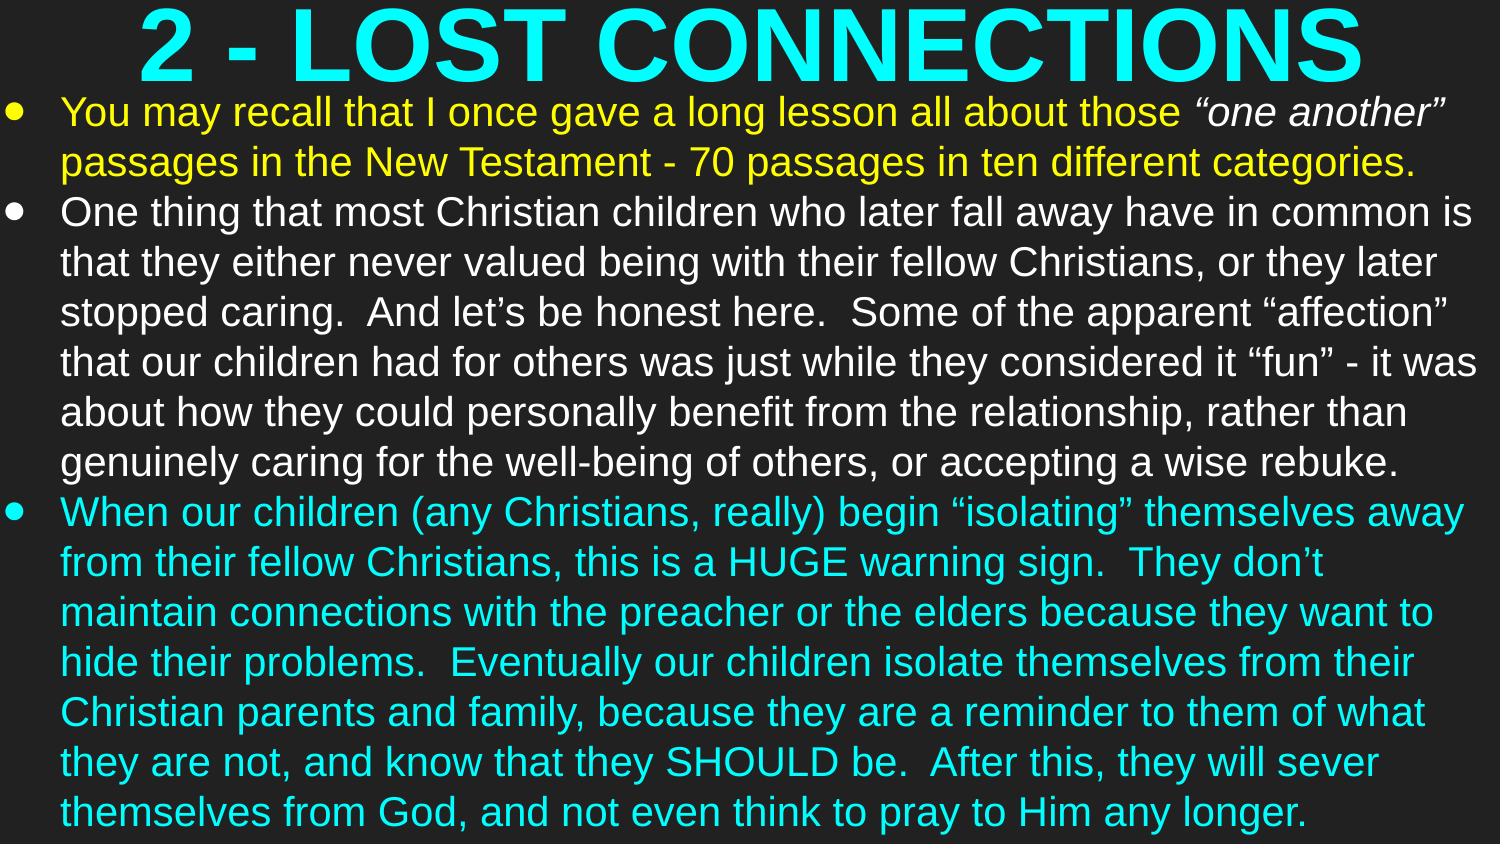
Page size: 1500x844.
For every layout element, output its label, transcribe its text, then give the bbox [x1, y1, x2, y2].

title 2 - LOST CONNECTIONS [0, 0, 1500, 69]
subtitle You may recall that I once gave a long lesson all about those “one another” passages in the New Testament - 70 passages in ten different categories. One thing that most Christian children who later fall away have in common is that they either never valued being with their fellow Christians, or they later stopped caring. And let’s be honest here. Some of the apparent “affection” that our children had for others was just while they considered it “fun” - it was about how they could personally benefit from the relationship, rather than genuinely caring for the well-being of others, or accepting a wise rebuke. When our children (any Christians, really) begin “isolating” themselves away from their fellow Christians, this is a HUGE warning sign. They don’t maintain connections with the preacher or the elders because they want to hide their problems. Eventually our children isolate themselves from their Christian parents and family, because they are a reminder to them of what they are not, and know that they SHOULD be. After this, they will sever themselves from God, and not even think to pray to Him any longer. [0, 69, 1500, 844]
